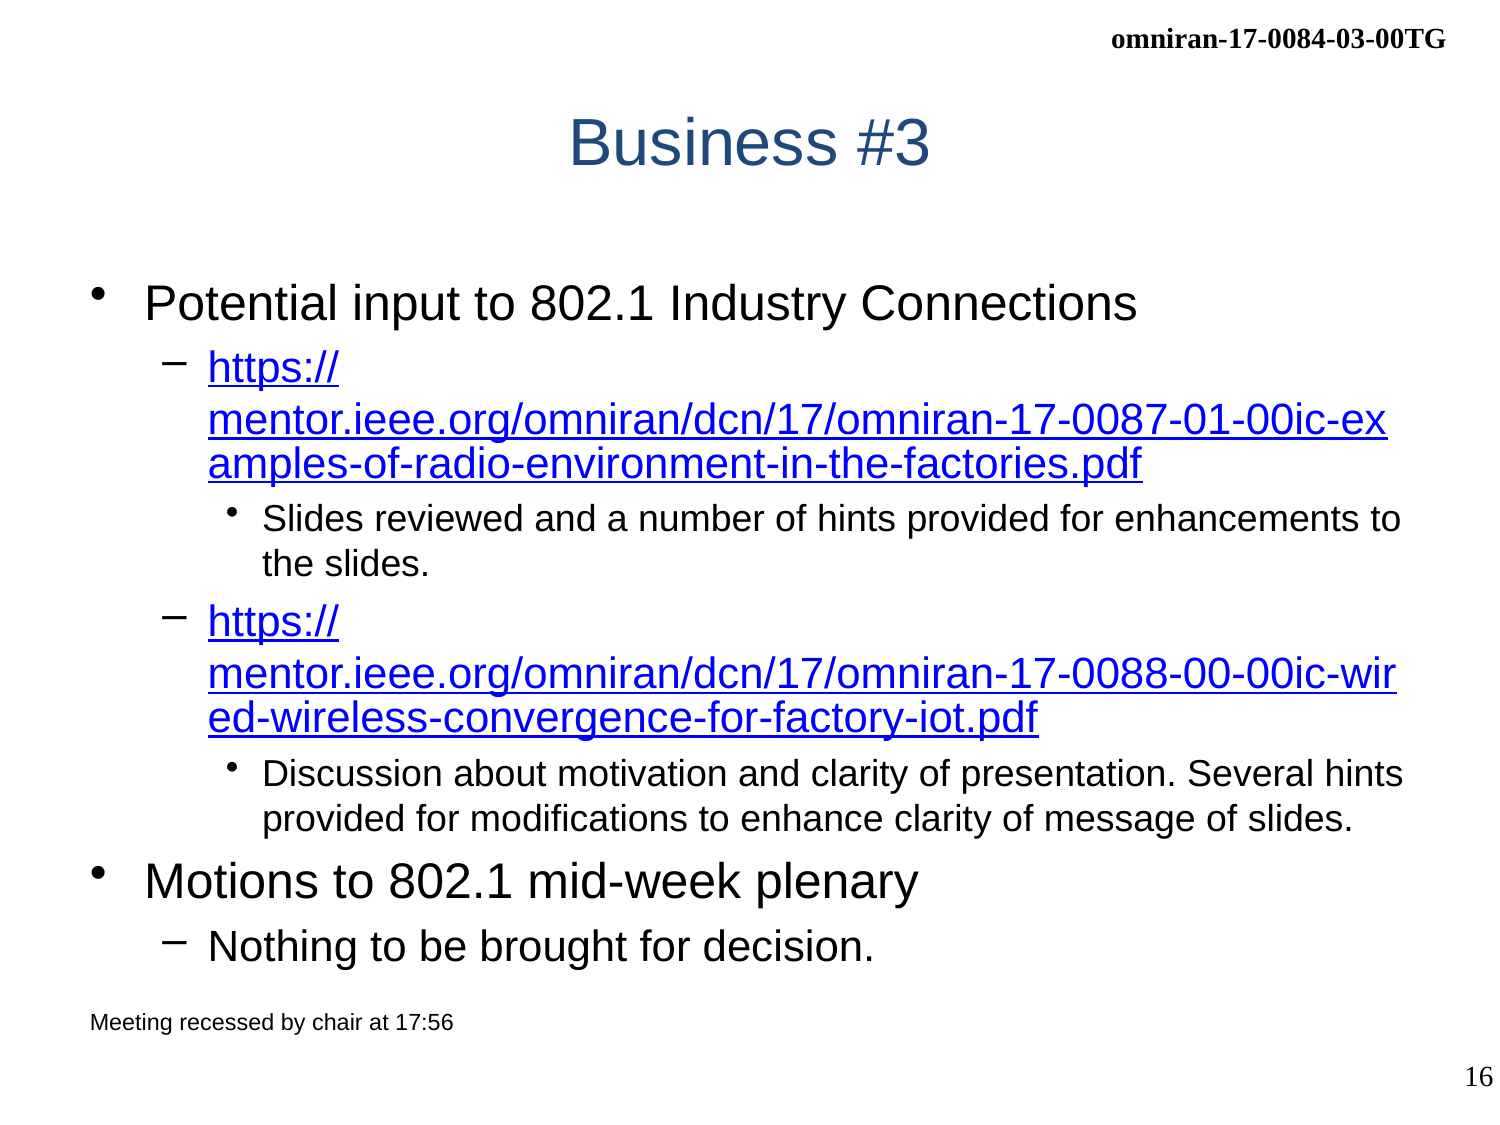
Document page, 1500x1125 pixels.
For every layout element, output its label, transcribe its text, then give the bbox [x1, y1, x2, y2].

title Business #3 [75, 45, 1425, 233]
list Potential input to 802.1 Industry Connections https://mentor.ieee.org/omniran/dcn/17/omniran-17-0087-01-00ic-examples-of-radio-environment-in-the-factories.pdf Slides reviewed and a number of hints provided for enhancements to the slides. https://mentor.ieee.org/omniran/dcn/17/omniran-17-0088-00-00ic-wired-wireless-convergence-for-factory-iot.pdf Discussion about motivation and clarity of presentation. Several hints provided for modifications to enhance clarity of message of slides. Motions to 802.1 mid-week plenary Nothing to be brought for decision. Meeting recessed by chair at 17:56 [75, 262, 1425, 1005]
